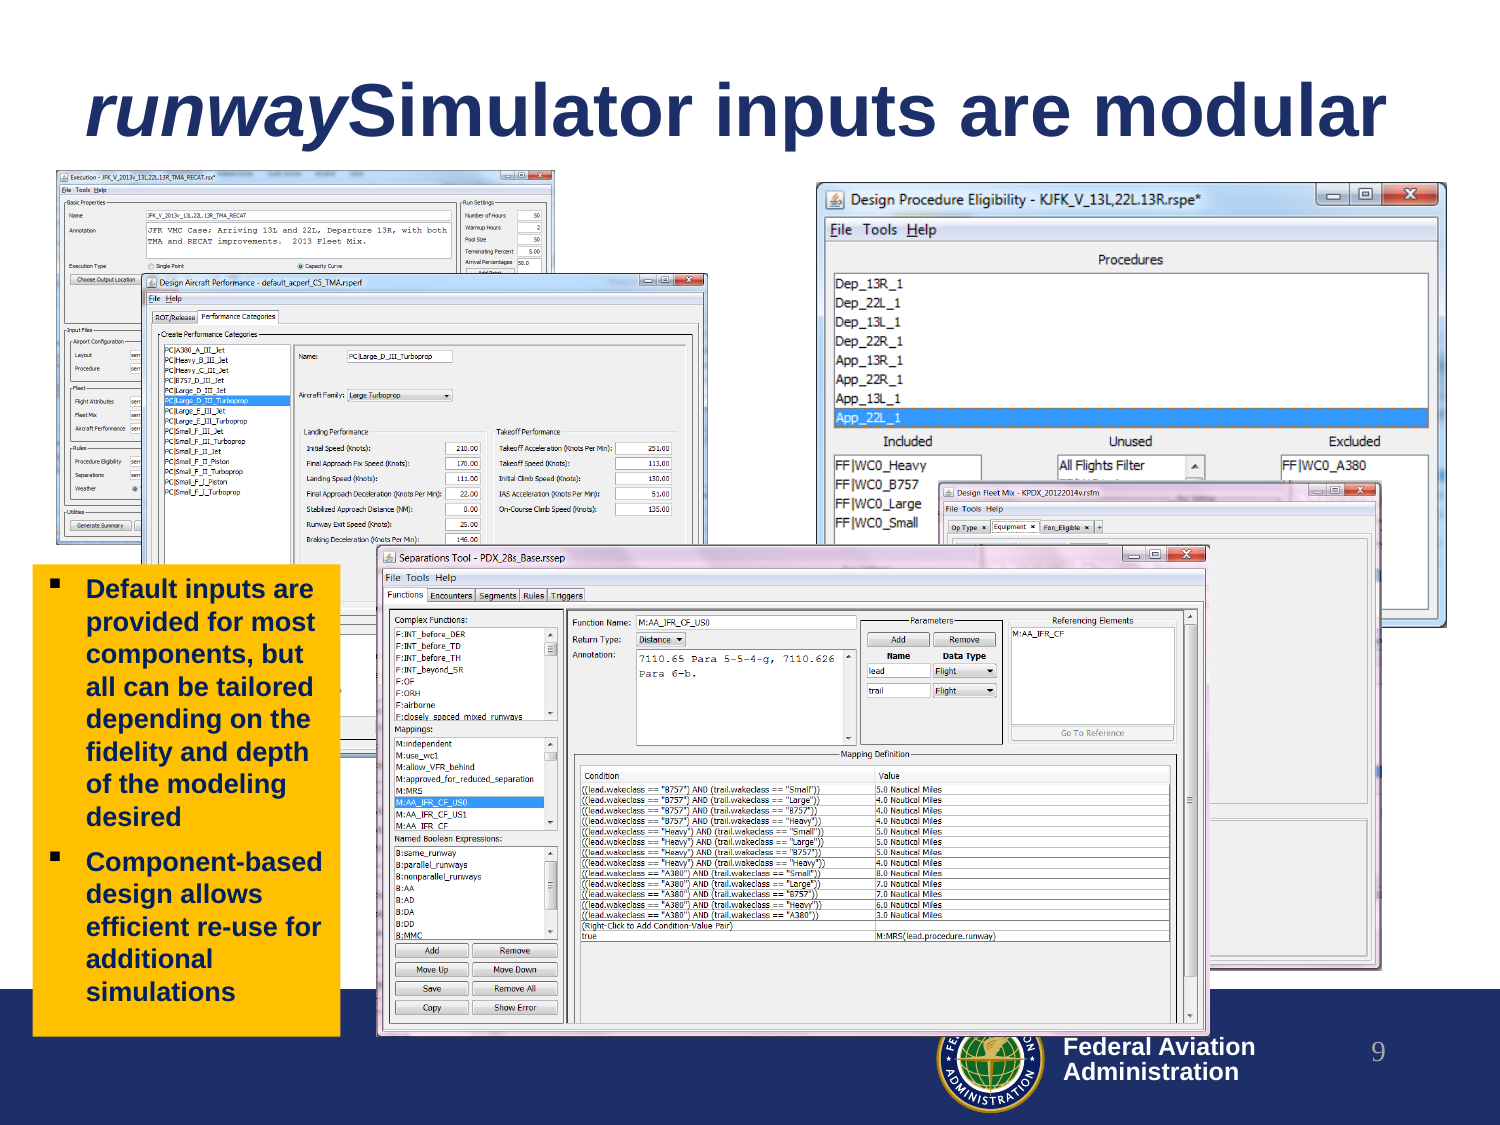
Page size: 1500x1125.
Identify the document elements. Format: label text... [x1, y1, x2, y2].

title runwaySimulator inputs are modular [70, 56, 1461, 157]
picture [56, 170, 1447, 1037]
text_box Default inputs are provided for most components, but all can be tailored depending on the fidelity and depth of the modeling desired Component-based design allows efficient re-use for additional simulations [32, 564, 341, 1037]
slide_number 9 [1088, 1025, 1402, 1100]
